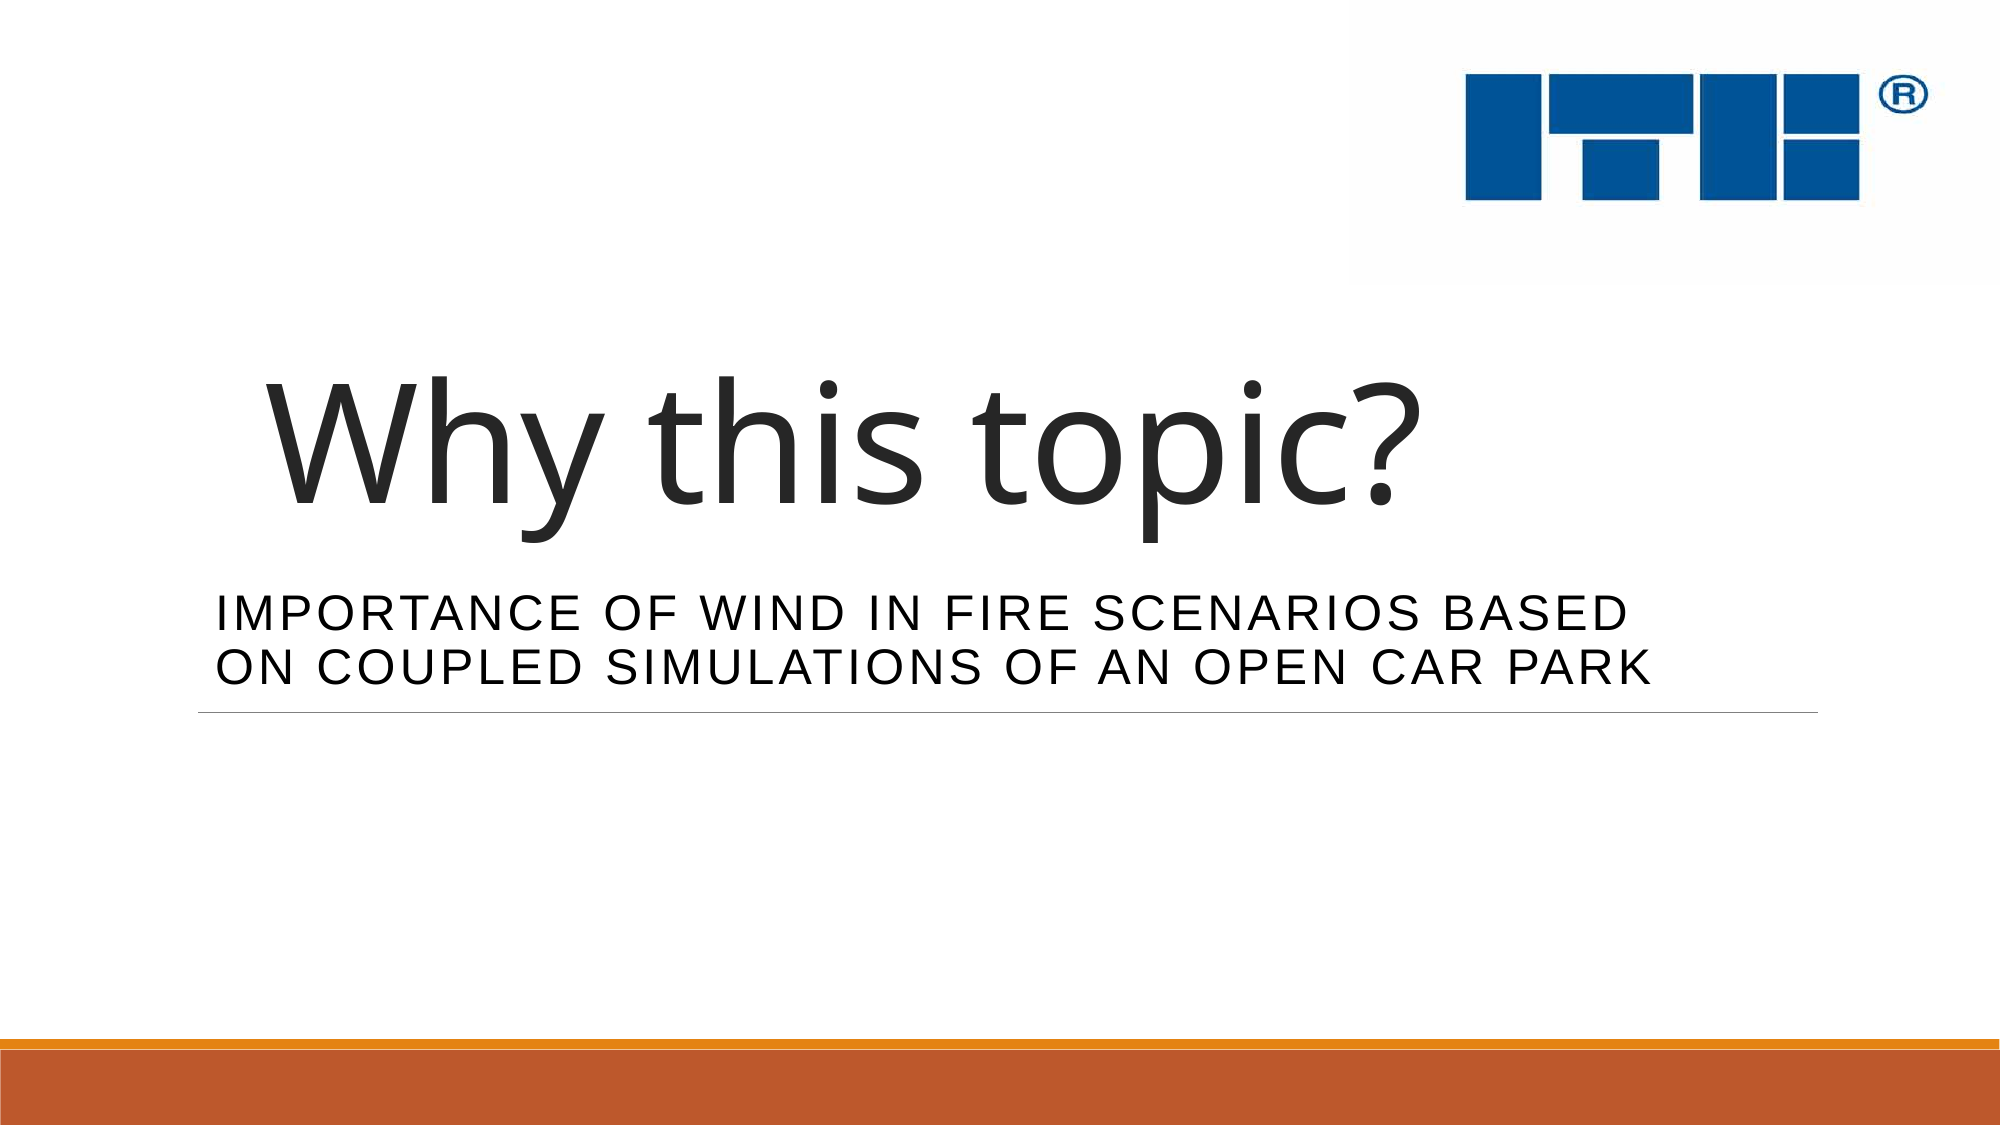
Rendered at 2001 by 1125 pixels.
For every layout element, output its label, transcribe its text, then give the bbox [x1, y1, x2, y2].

title Why this topic? [249, 153, 1750, 546]
picture [1349, 0, 2000, 286]
subtitle Importance of wind in fire scenarios based on coupled simulations of an open car park [200, 579, 1700, 851]
